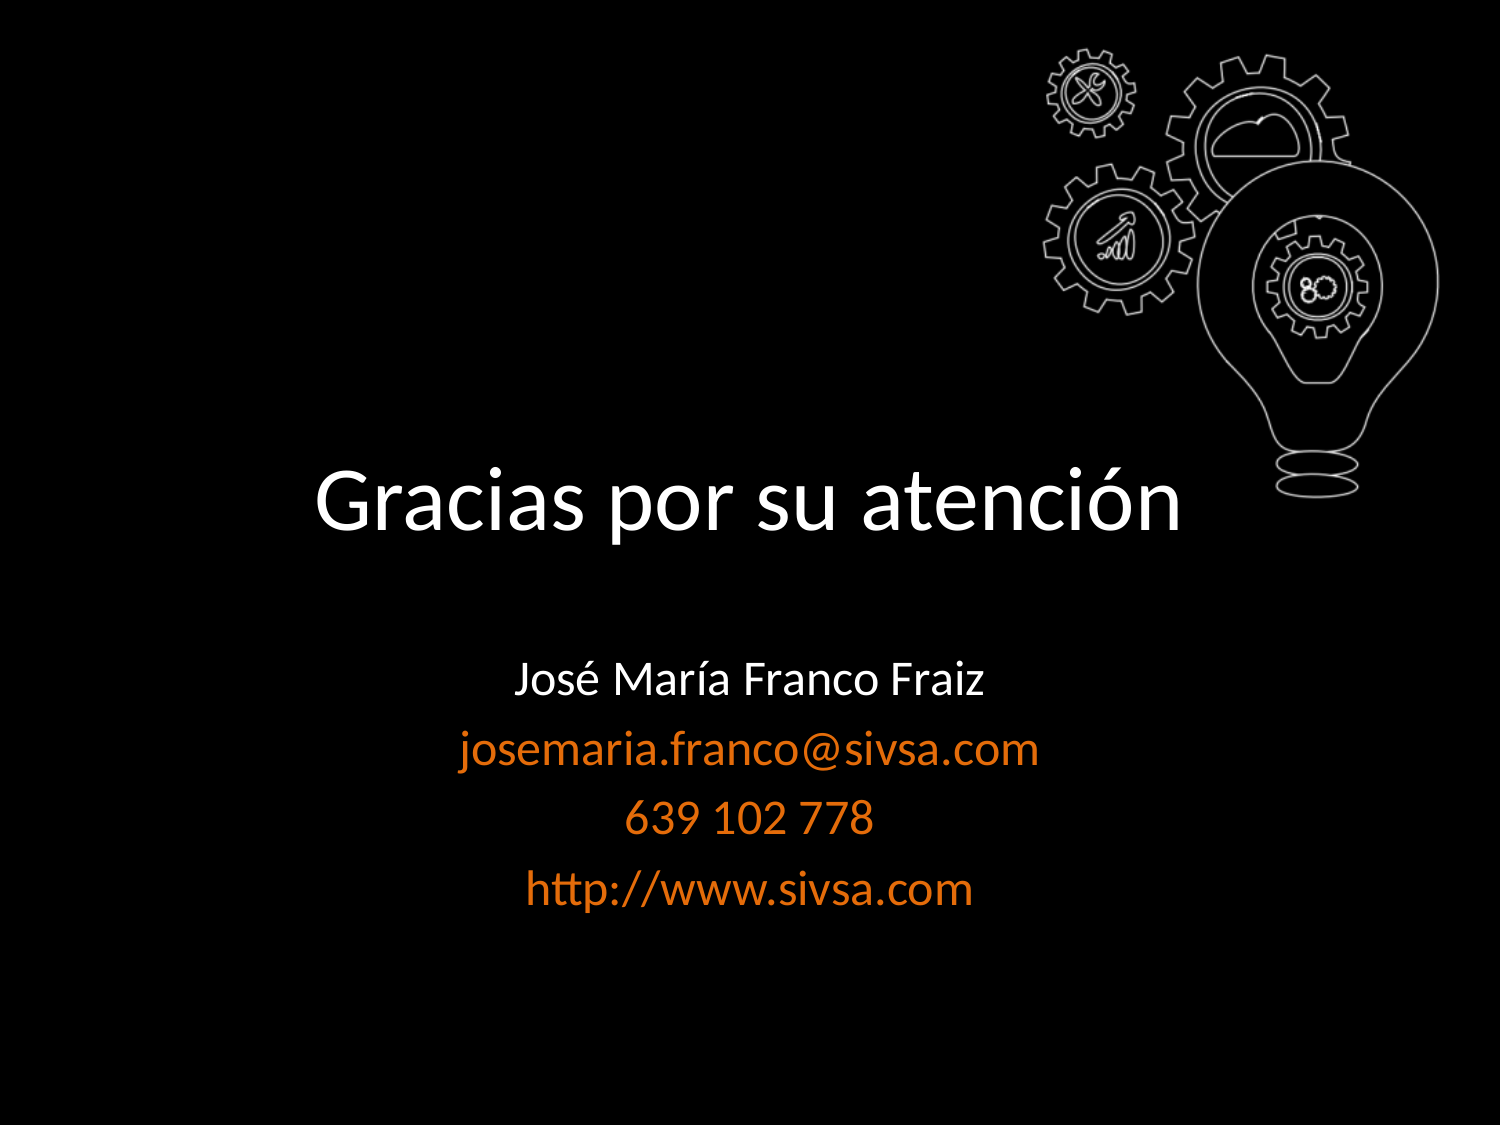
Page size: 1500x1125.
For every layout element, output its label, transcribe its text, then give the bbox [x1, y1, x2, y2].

picture [1034, 30, 1455, 504]
title Gracias por su atención [112, 397, 1388, 591]
subtitle José María Franco Fraiz josemaria.franco@sivsa.com 639 102 778 http://www.sivsa.com [225, 637, 1275, 925]
